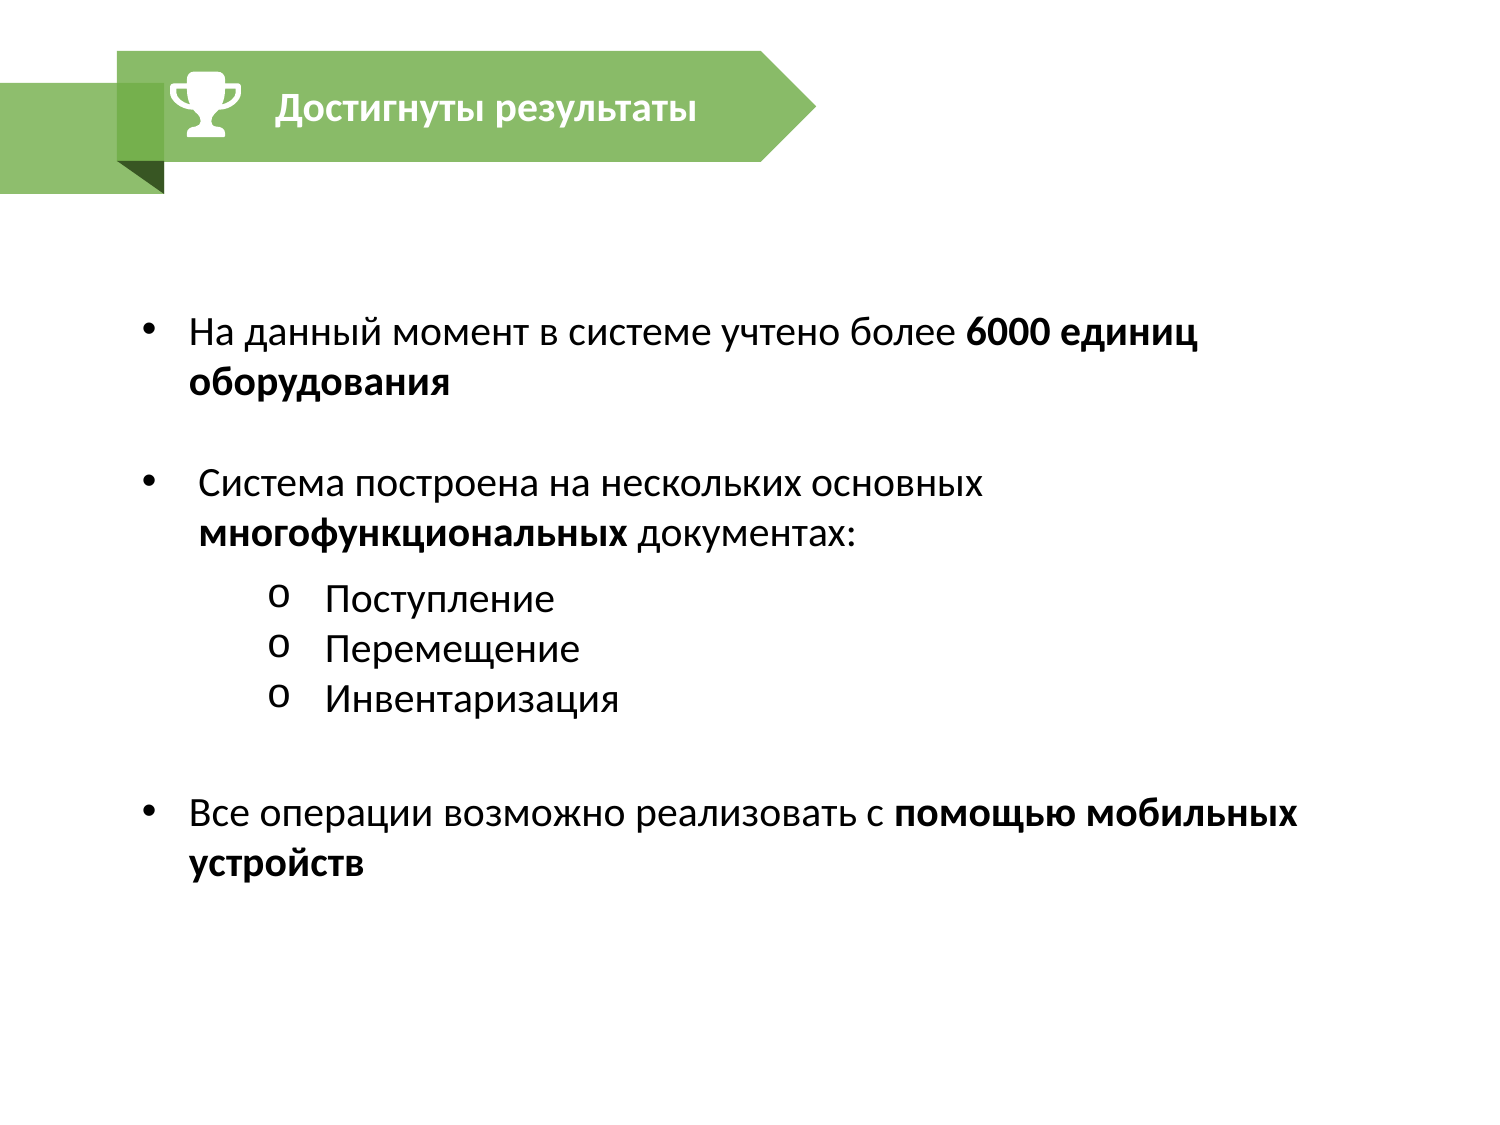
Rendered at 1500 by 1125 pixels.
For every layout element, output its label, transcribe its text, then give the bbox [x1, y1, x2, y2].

text_box Система построена на нескольких основных многофункциональных документах: [127, 447, 1314, 563]
text_box [0, 82, 162, 195]
text_box [115, 49, 818, 163]
text_box Достигнуты результаты [274, 79, 699, 131]
text_box [170, 71, 241, 138]
text_box На данный момент в системе учтено более 6000 единиц оборудования [127, 295, 1314, 411]
text_box [113, 159, 166, 196]
text_box Поступление Перемещение Инвентаризация [163, 563, 914, 729]
text_box Все операции возможно реализовать с помощью мобильных устройств [127, 777, 1314, 893]
